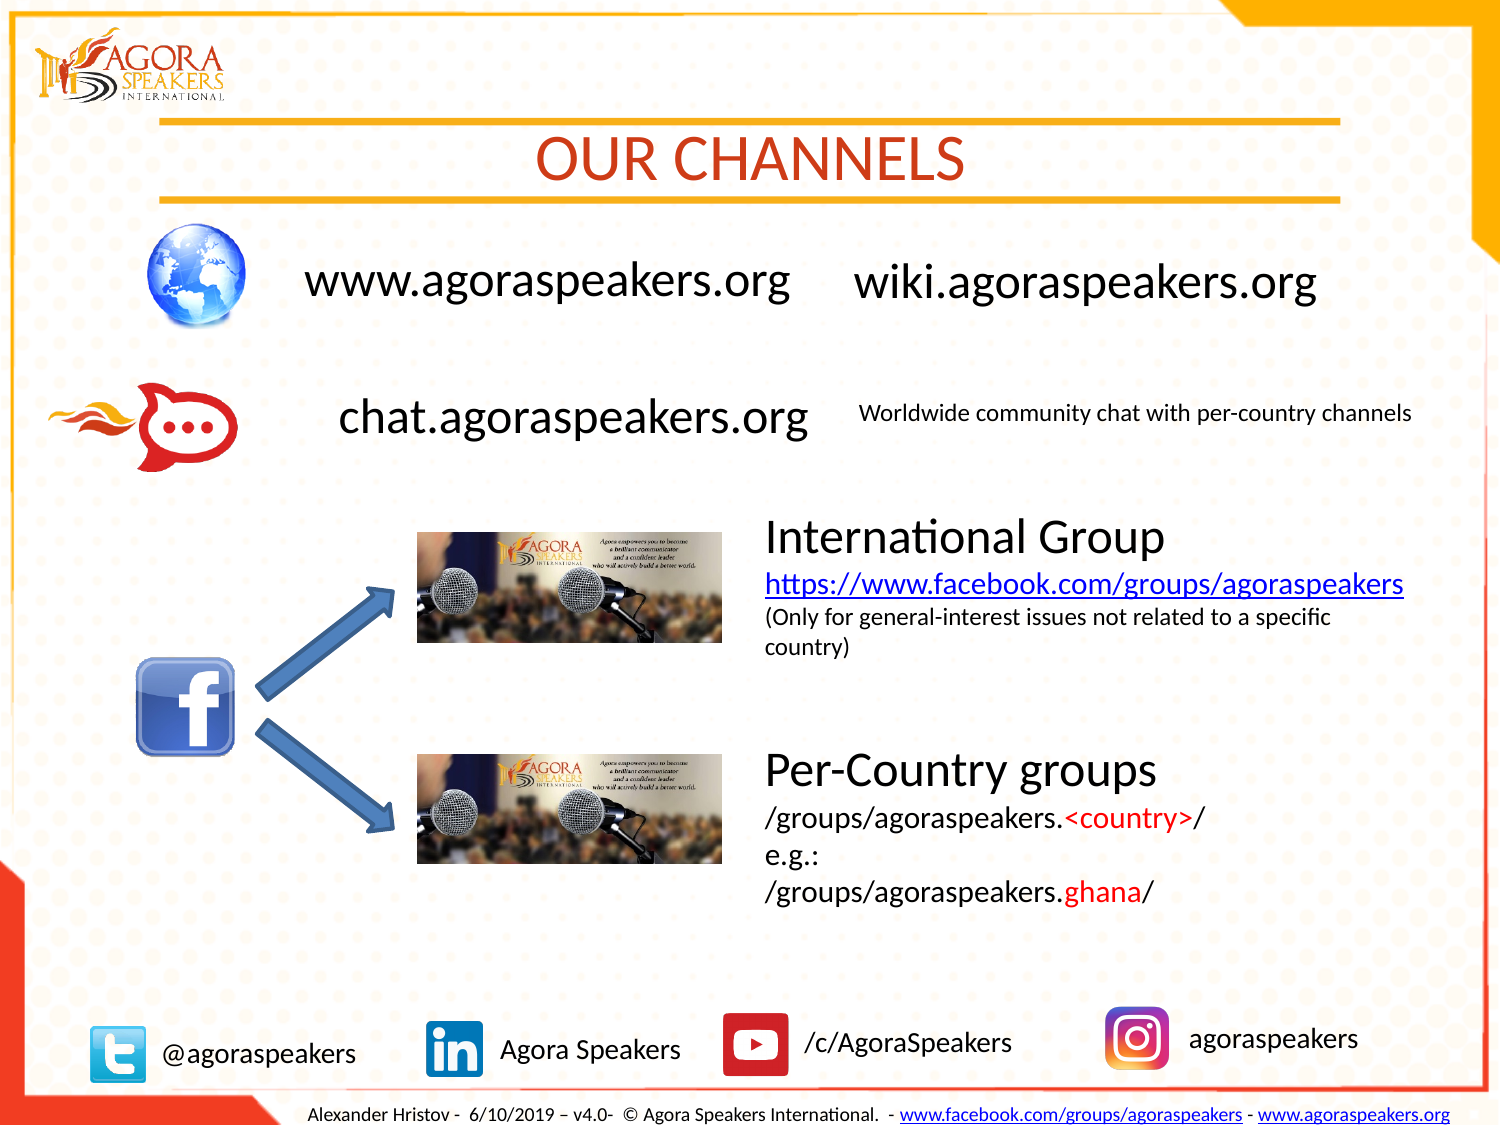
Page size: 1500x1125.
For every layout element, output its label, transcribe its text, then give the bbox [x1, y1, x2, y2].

text_box International Group https://www.facebook.com/groups/agoraspeakers (Only for general-interest issues not related to a specific country) [750, 495, 1421, 668]
text_box [254, 586, 395, 703]
text_box [254, 717, 395, 834]
picture [0, 0, 1500, 1125]
text_box agoraspeakers [1179, 1011, 1450, 1062]
text_box wiki.agoraspeakers.org [838, 240, 1366, 316]
text_box chat.agoraspeakers.org [324, 375, 851, 451]
text_box /c/AgoraSpeakers [795, 1016, 1066, 1066]
text_box Per-Country groups /groups/agoraspeakers.<country>/ e.g.: /groups/agoraspeakers.ghana/ [750, 729, 1277, 954]
text_box Worldwide community chat with per-country channels [844, 389, 1434, 434]
text_box www.agoraspeakers.org [289, 238, 817, 314]
text_box OUR CHANNELS [2, 106, 1500, 197]
text_box Agora Speakers [487, 1023, 716, 1074]
text_box @agoraspeakers [148, 1027, 414, 1078]
